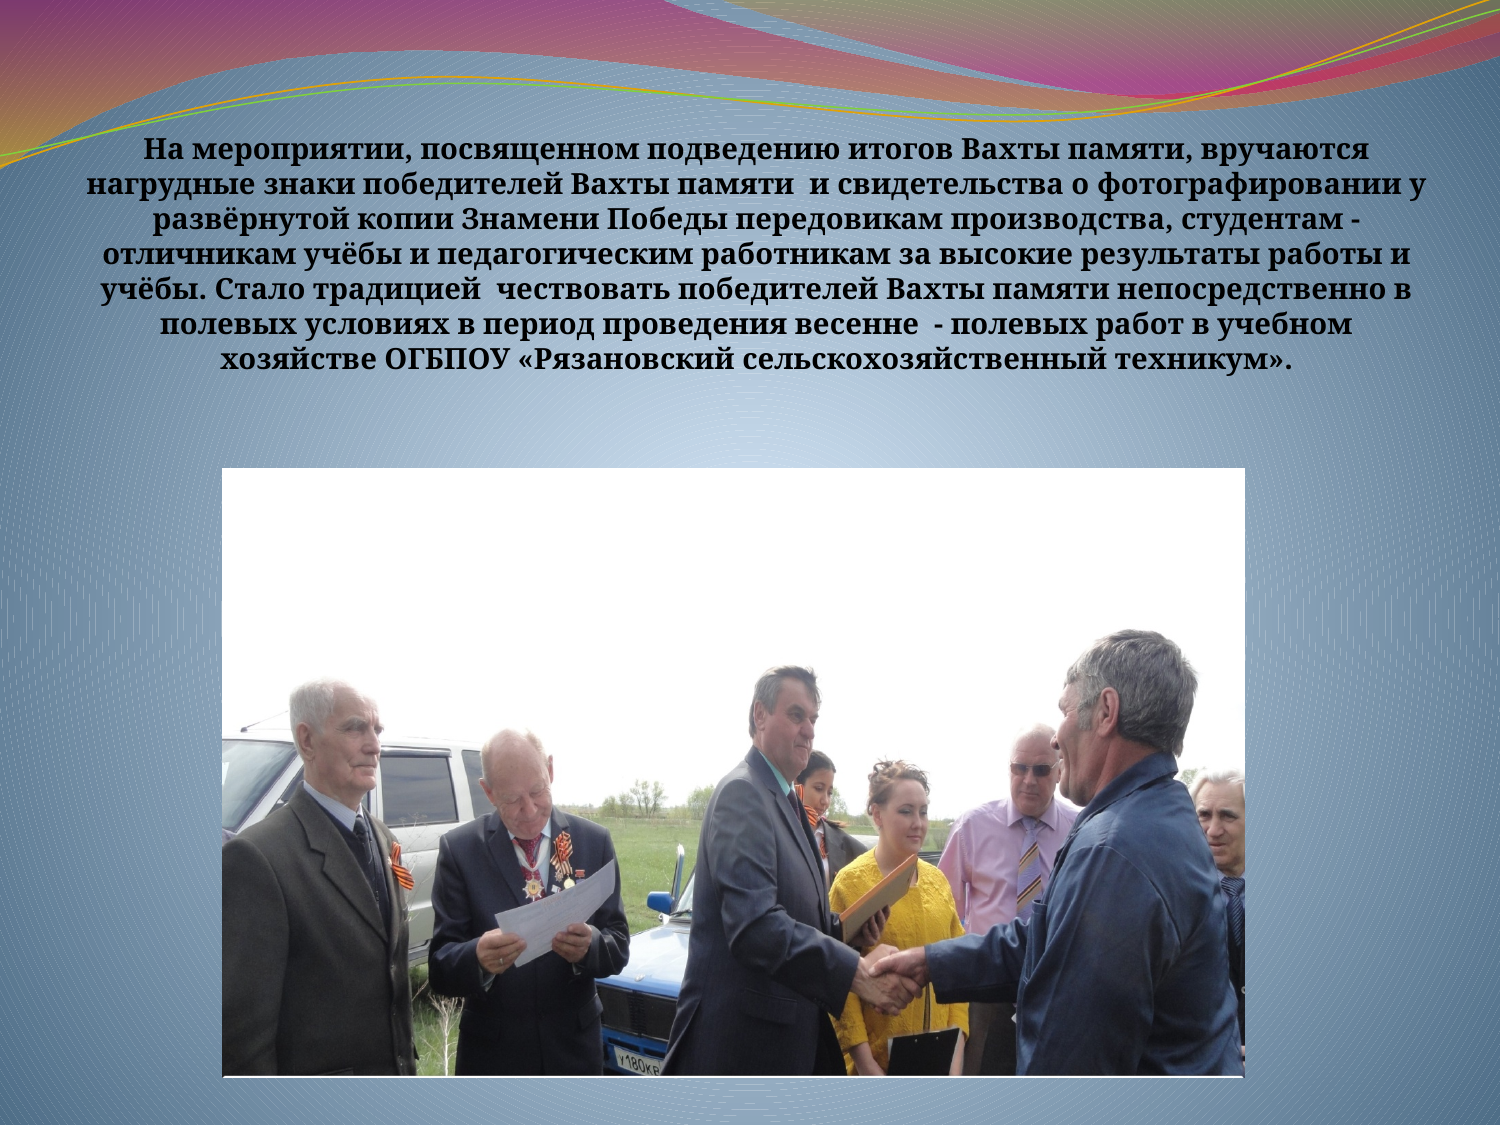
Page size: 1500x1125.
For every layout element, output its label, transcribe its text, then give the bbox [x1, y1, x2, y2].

title На мероприятии, посвященном подведению итогов Вахты памяти, вручаются нагрудные знаки победителей Вахты памяти и свидетельства о фотографировании у развёрнутой копии Знамени Победы передовикам производства, студентам - отличникам учёбы и педагогическим работникам за высокие результаты работы и учёбы. Стало традицией чествовать победителей Вахты памяти непосредственно в полевых условиях в период проведения весенне - полевых работ в учебном хозяйстве ОГБПОУ «Рязановский сельскохозяйственный техникум». [82, 105, 1432, 411]
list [222, 468, 1245, 1079]
